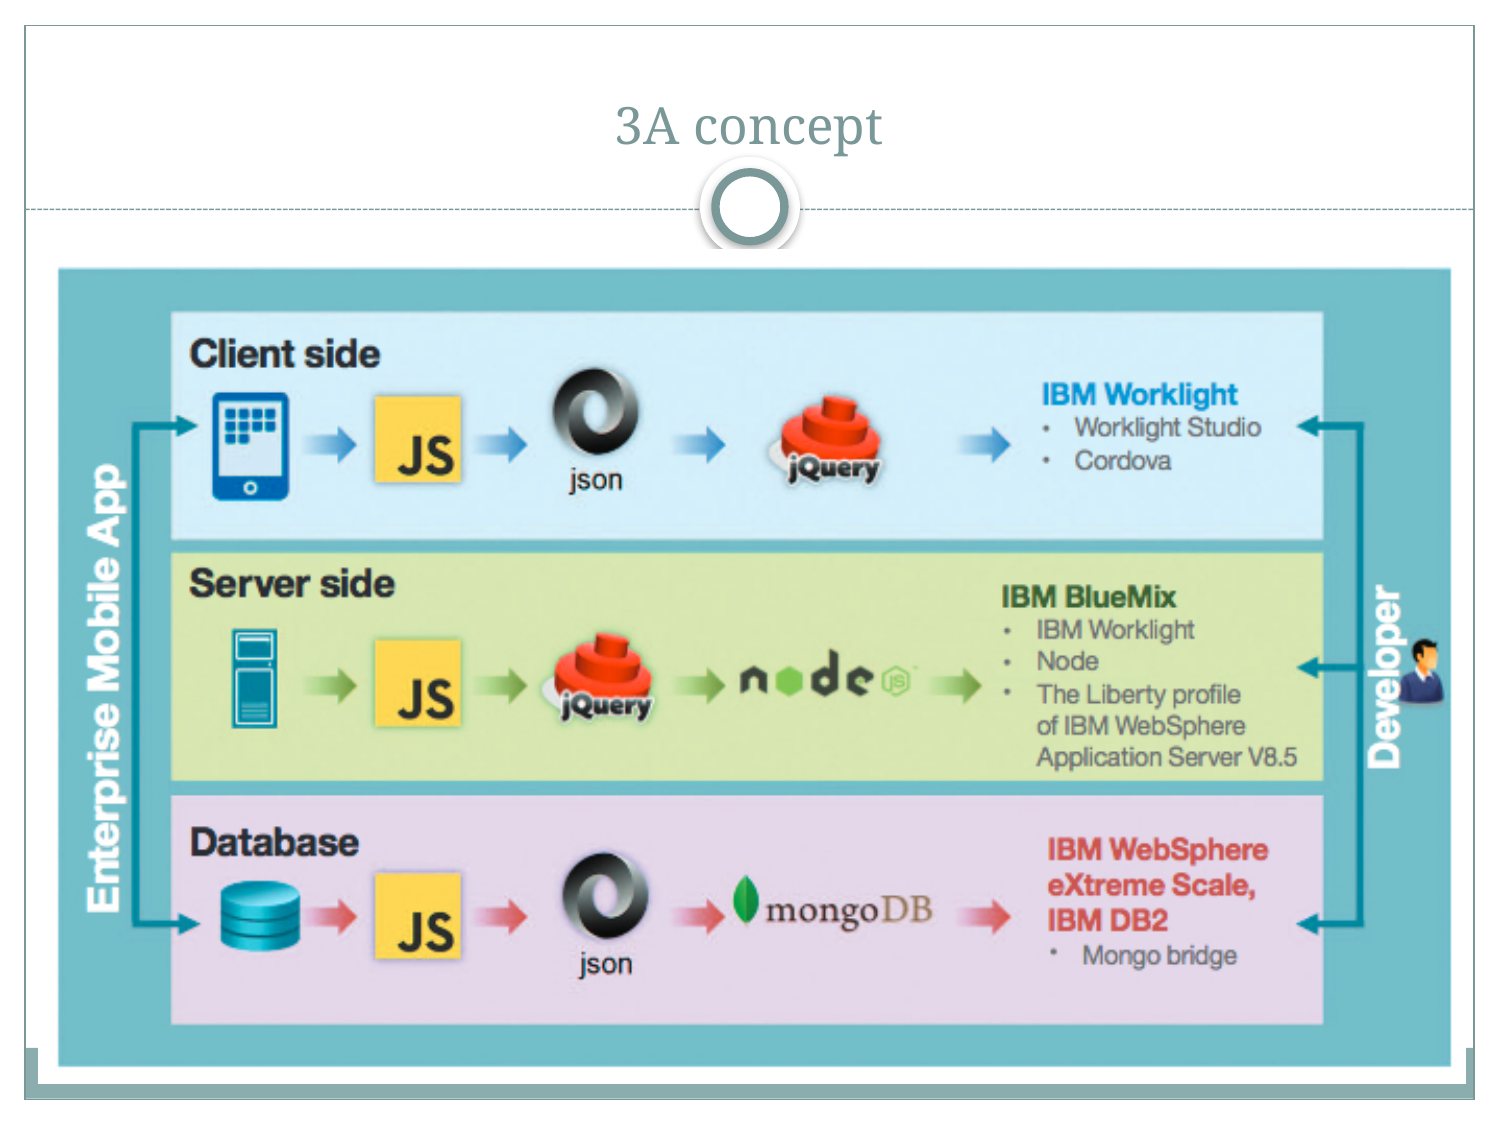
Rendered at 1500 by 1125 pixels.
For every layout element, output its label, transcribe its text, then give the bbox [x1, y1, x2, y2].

picture [38, 249, 1466, 1084]
title 3A concept [49, 37, 1450, 162]
